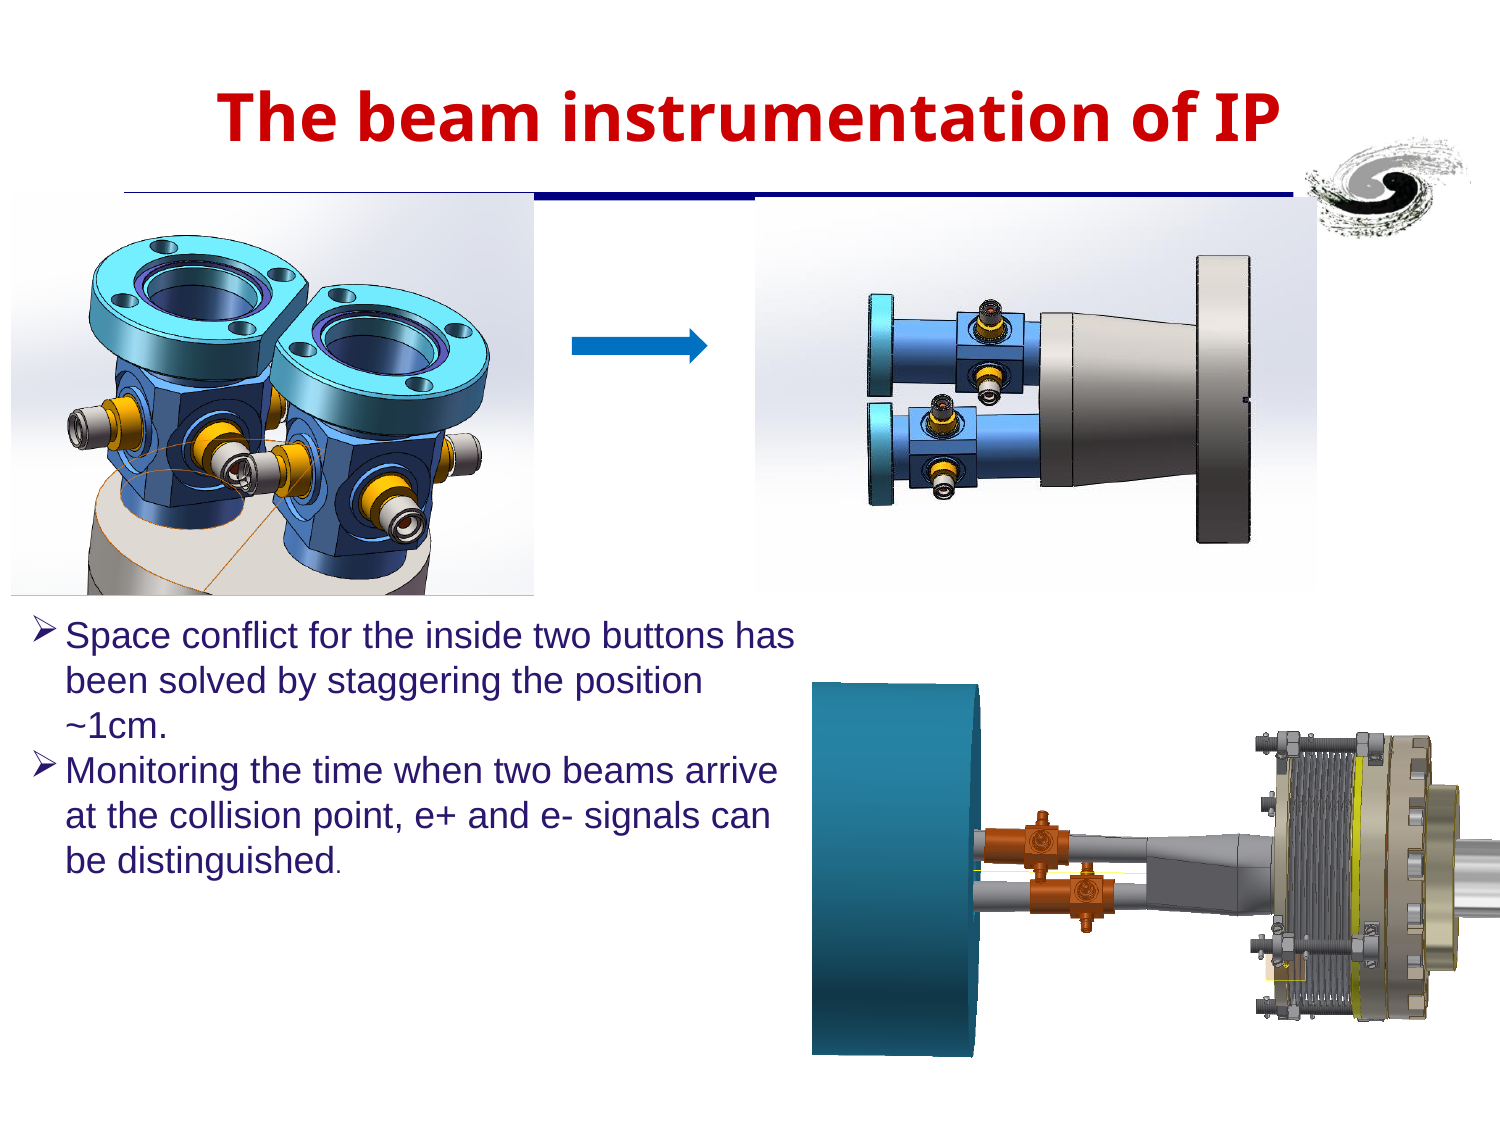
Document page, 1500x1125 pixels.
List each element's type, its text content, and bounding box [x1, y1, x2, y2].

text_box [571, 327, 708, 364]
picture [755, 132, 1471, 592]
title The beam instrumentation of IP [75, 45, 1425, 185]
text_box Space conflict for the inside two buttons has been solved by staggering the position ~1cm. Monitoring the time when two beams arrive at the collision point, e+ and e- signals can be distinguished. [15, 604, 806, 889]
picture [11, 193, 534, 596]
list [812, 591, 1500, 1110]
